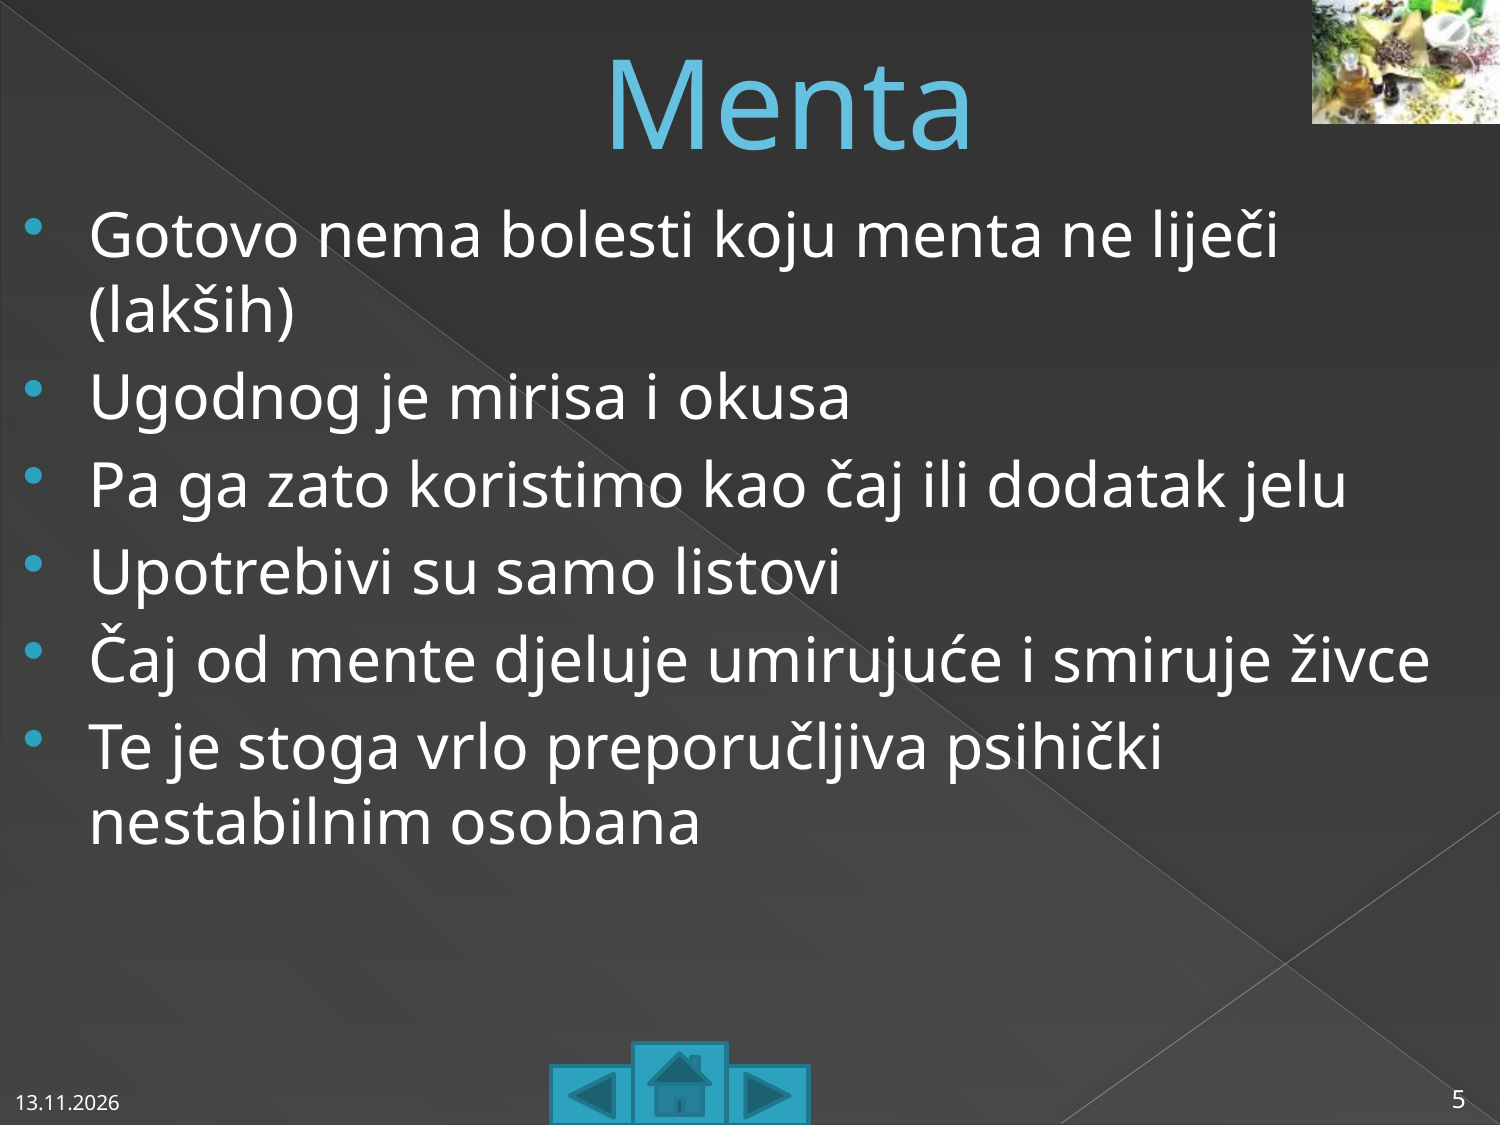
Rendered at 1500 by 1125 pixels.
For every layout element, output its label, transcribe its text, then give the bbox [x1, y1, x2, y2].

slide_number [0, 1075, 350, 1125]
slide_number 5 [1417, 1075, 1500, 1125]
list Gotovo nema bolesti koju menta ne liječi (lakših) Ugodnog je mirisa i okusa Pa ga zato koristimo kao čaj ili dodatak jelu Upotrebivi su samo listovi Čaj od mente djeluje umirujuće i smiruje živce Te je stoga vrlo preporučljiva psihički nestabilnim osobana [0, 187, 1500, 1059]
title Menta [0, 0, 1500, 187]
